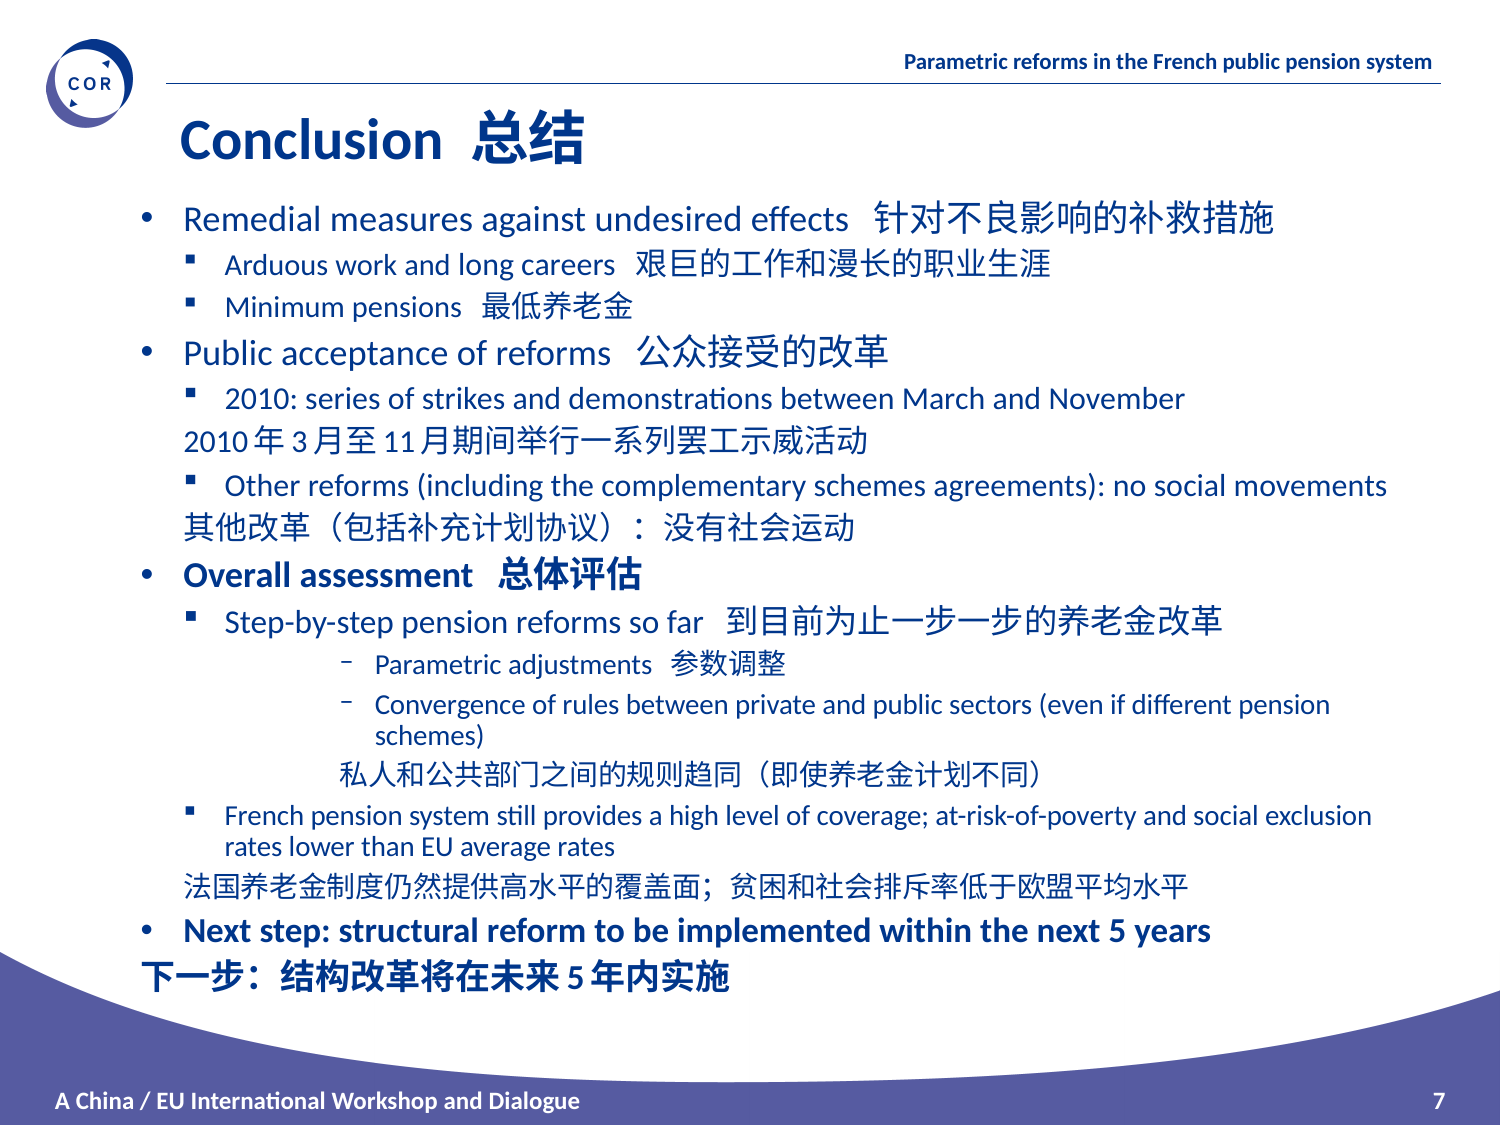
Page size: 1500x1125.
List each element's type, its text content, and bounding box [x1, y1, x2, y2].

picture [0, 952, 1500, 1125]
list Conclusion 总结 [165, 94, 1461, 191]
picture [46, 39, 133, 128]
list Remedial measures against undesired effects 针对不良影响的补救措施 Arduous work and long careers 艰巨的工作和漫长的职业生涯 Minimum pensions 最低养老金 Public acceptance of reforms 公众接受的改革 2010: series of strikes and demonstrations between March and November 2010年3月至11月期间举行一系列罢工示威活动 Other reforms (including the complementary schemes agreements): no social movements 其他改革（包括补充计划协议）：没有社会运动 Overall assessment 总体评估 Step-by-step pension reforms so far 到目前为止一步一步的养老金改革 Parametric adjustments 参数调整 Convergence of rules between private and public sectors (even if different pension schemes) 私人和公共部门之间的规则趋同（即使养老金计划不同） French pension system still provides a high level of coverage; at-risk-of-poverty and social exclusion rates lower than EU average rates 法国养老金制度仍然提供高水平的覆盖面；贫困和社会排斥率低于欧盟平均水平 Next step: structural reform to be implemented within the next 5 years 下一步：结构改革将在未来5年内实施 [112, 192, 1448, 1005]
